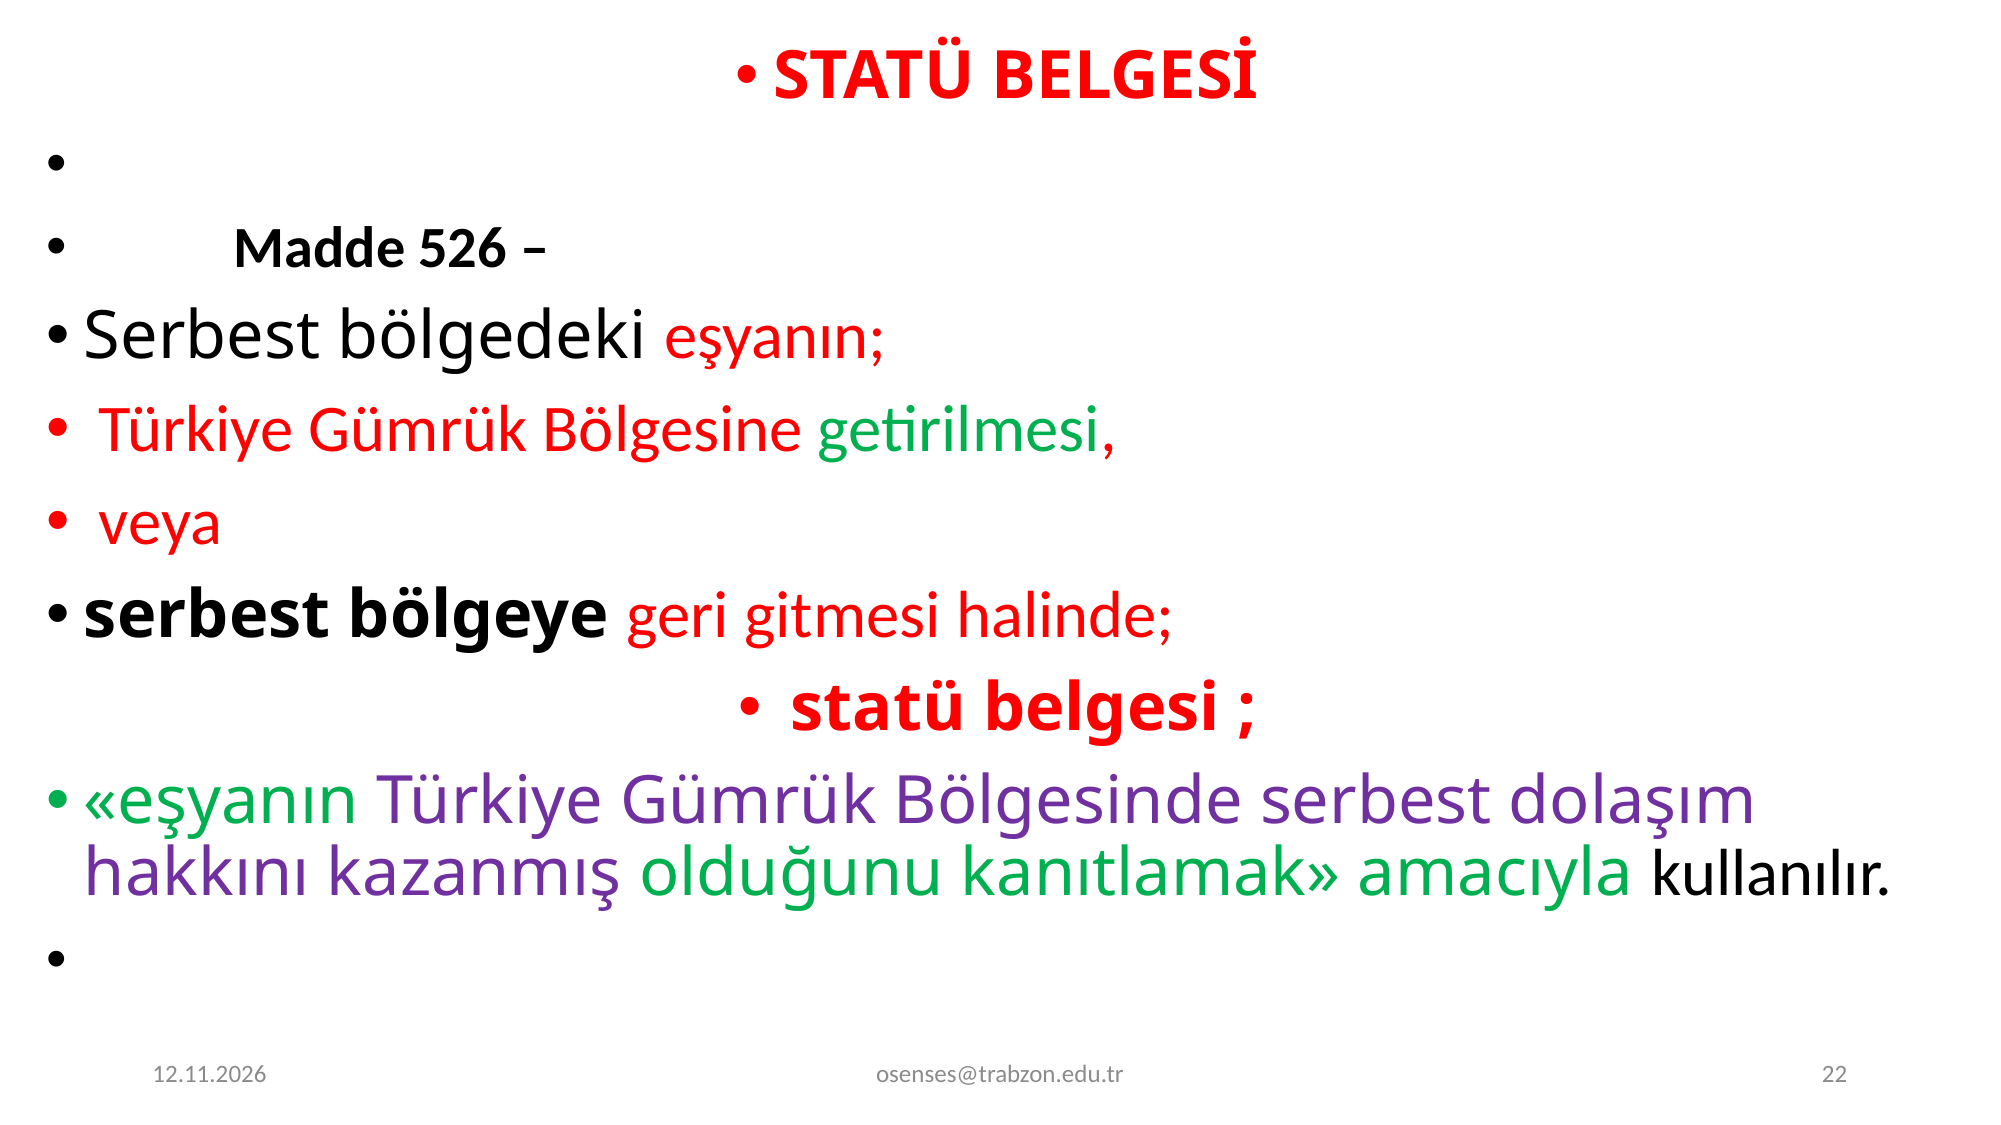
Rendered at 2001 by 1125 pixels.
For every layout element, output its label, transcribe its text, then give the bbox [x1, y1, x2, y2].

footer osenses@trabzon.edu.tr [662, 1042, 1338, 1103]
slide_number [137, 1042, 588, 1103]
list STATÜ BELGESİ Madde 526 – Serbest bölgedeki eşyanın; Türkiye Gümrük Bölgesine getirilmesi, veya serbest bölgeye geri gitmesi halinde; statü belgesi ; «eşyanın Türkiye Gümrük Bölgesinde serbest dolaşım hakkını kazanmış olduğunu kanıtlamak» amacıyla kullanılır. [31, 33, 1964, 1086]
slide_number 22 [1412, 1042, 1863, 1103]
